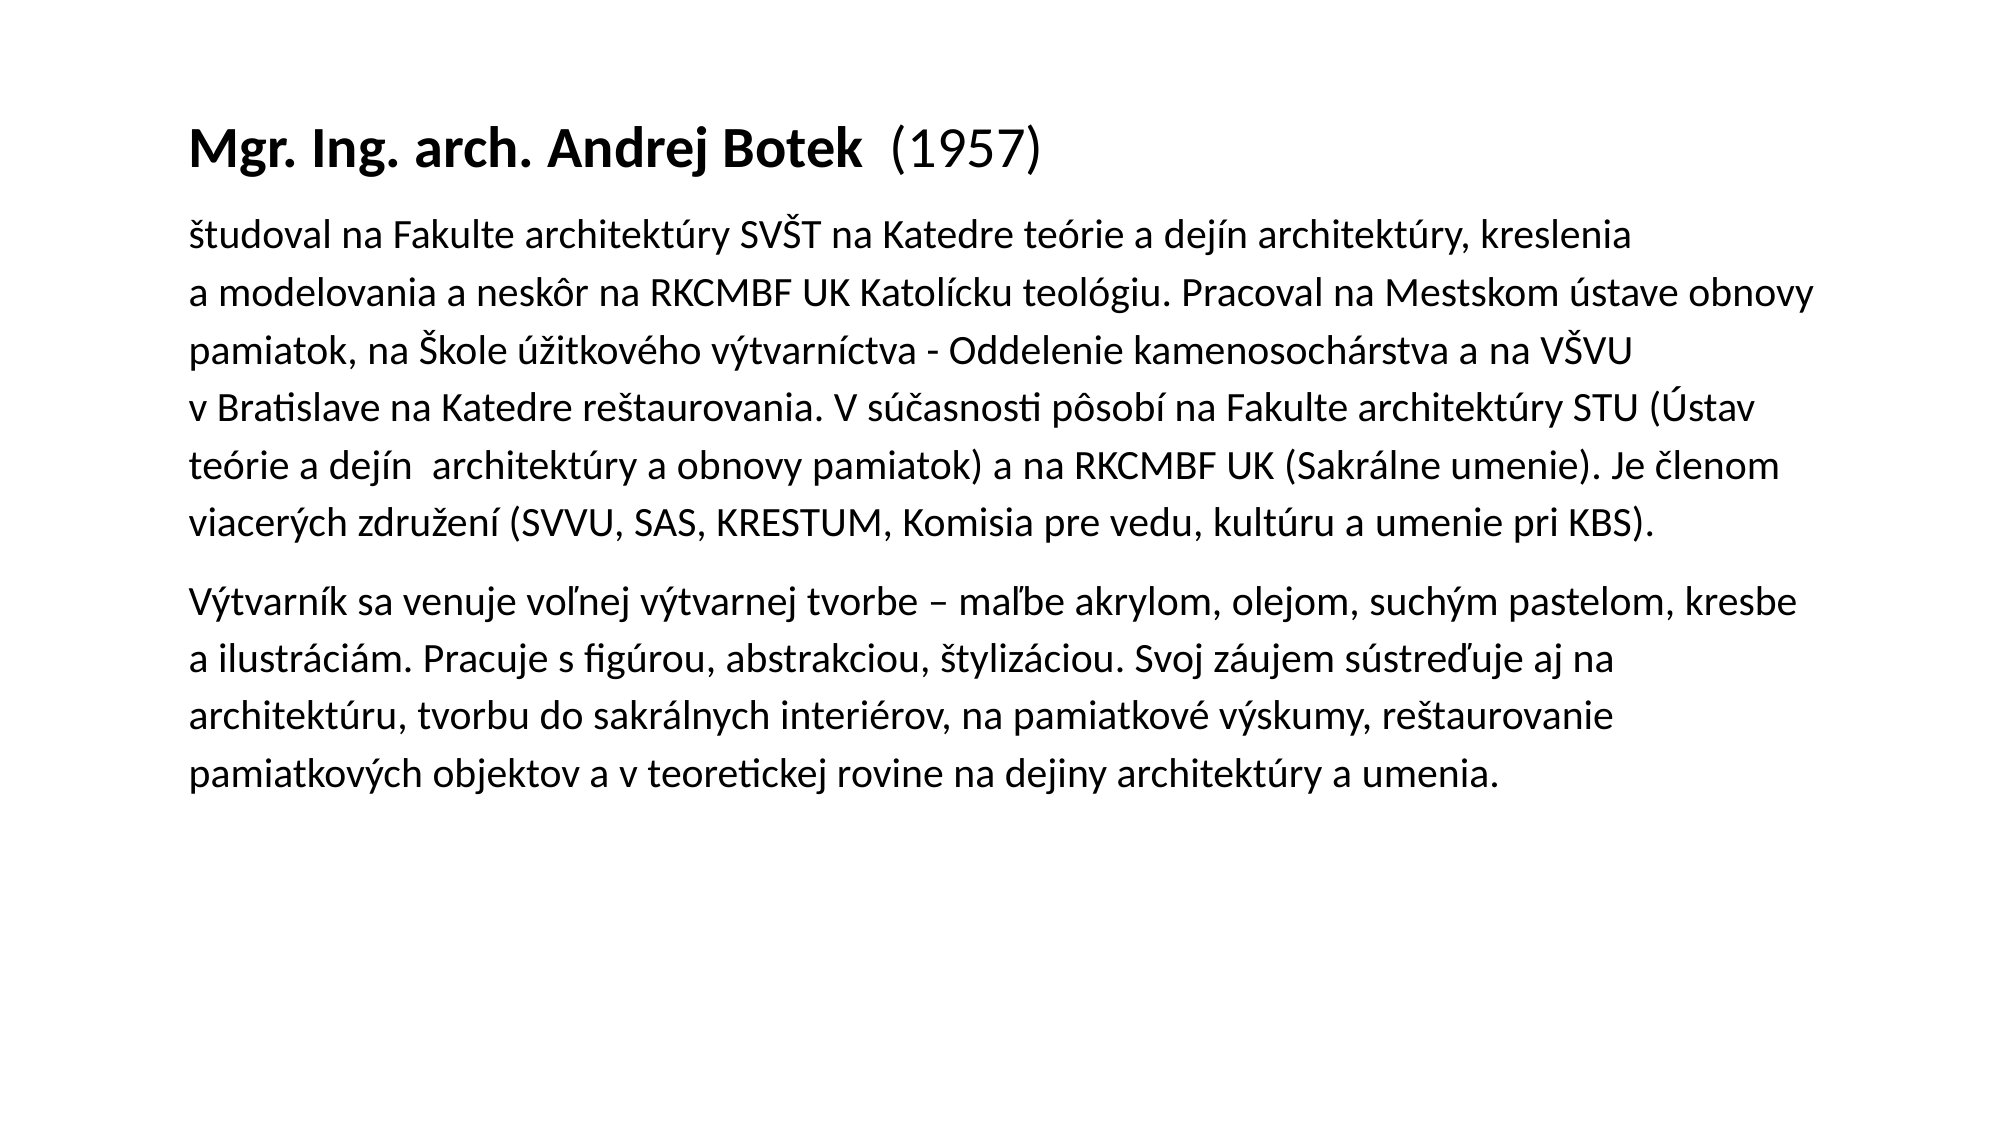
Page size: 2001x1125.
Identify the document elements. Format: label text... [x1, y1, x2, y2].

text_box Mgr. Ing. arch. Andrej Botek (1957) študoval na Fakulte architektúry SVŠT na Katedre teórie a dejín architektúry, kreslenia a modelovania a neskôr na RKCMBF UK Katolícku teológiu. Pracoval na Mestskom ústave obnovy pamiatok, na Škole úžitkového výtvarníctva - Oddelenie kamenosochárstva a na VŠVU v Bratislave na Katedre reštaurovania. V súčasnosti pôsobí na Fakulte architektúry STU (Ústav teórie a dejín architektúry a obnovy pamiatok) a na RKCMBF UK (Sakrálne umenie). Je členom viacerých združení (SVVU, SAS, KRESTUM, Komisia pre vedu, kultúru a umenie pri KBS). Výtvarník sa venuje voľnej výtvarnej tvorbe – maľbe akrylom, olejom, suchým pastelom, kresbe a ilustráciám. Pracuje s figúrou, abstrakciou, štylizáciou. Svoj záujem sústreďuje aj na architektúru, tvorbu do sakrálnych interiérov, na pamiatkové výskumy, reštaurovanie pamiatkových objektov a v teoretickej rovine na dejiny architektúry a umenia. [173, 91, 1842, 804]
